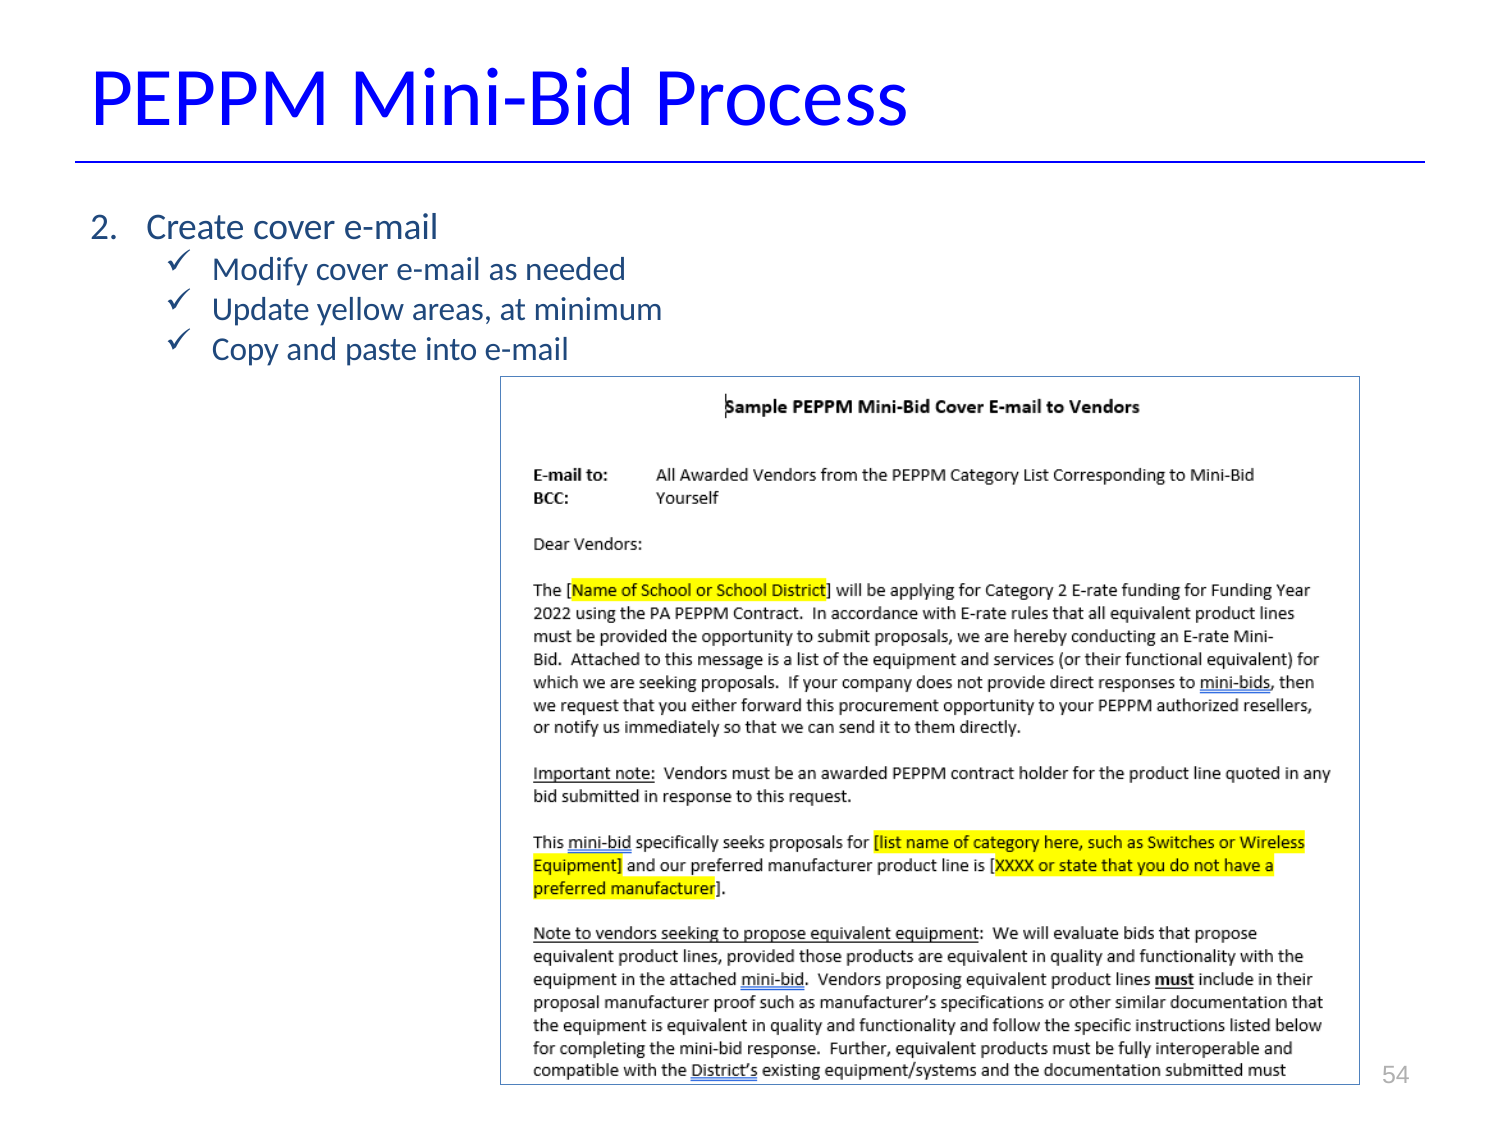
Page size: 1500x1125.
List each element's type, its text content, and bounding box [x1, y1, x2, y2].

title PEPPM Mini-Bid Process [87, 0, 914, 187]
text_box Create cover e-mail Modify cover e-mail as needed Update yellow areas, at minimum Copy and paste into e-mail [87, 199, 681, 367]
slide_number 54 [1375, 747, 1419, 1125]
picture [500, 376, 1360, 1085]
